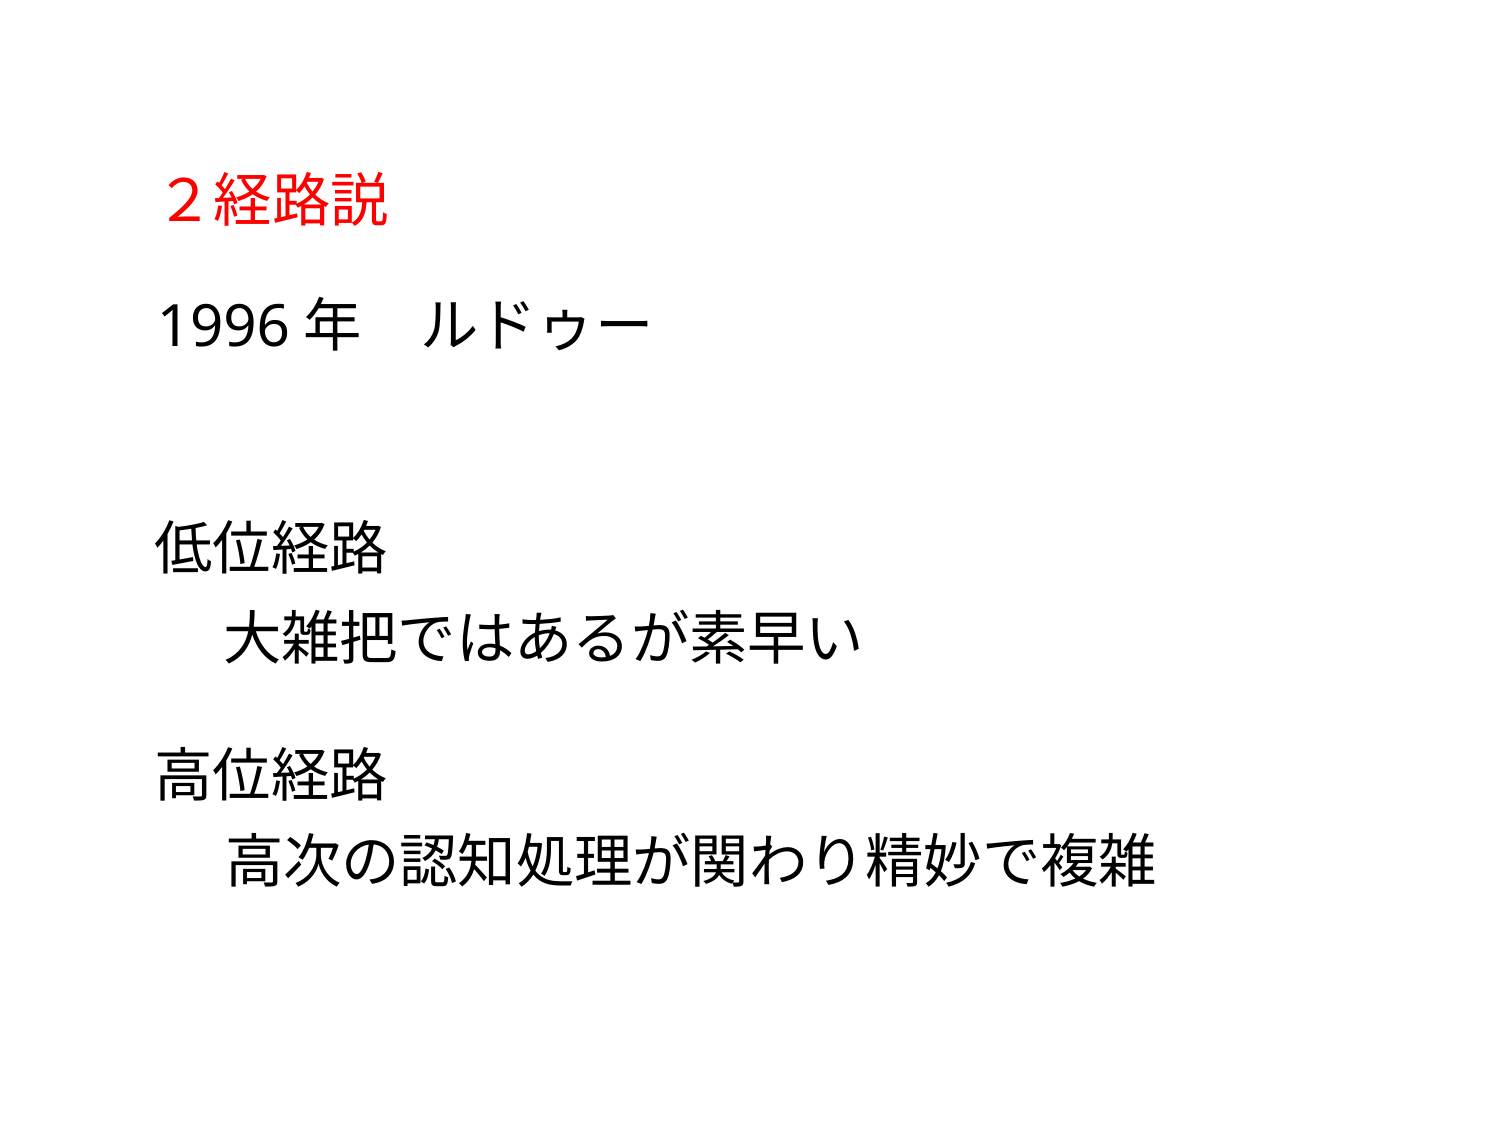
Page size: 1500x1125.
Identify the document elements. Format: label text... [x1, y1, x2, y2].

text_box 高次の認知処理が関わり精妙で複雑 [210, 816, 1173, 902]
text_box 1996年 ルドゥー [142, 280, 669, 366]
text_box 低位経路 [139, 503, 403, 589]
text_box 大雑把ではあるが素早い [208, 594, 880, 679]
text_box 高位経路 [139, 730, 403, 816]
text_box ２経路説 [140, 156, 404, 241]
